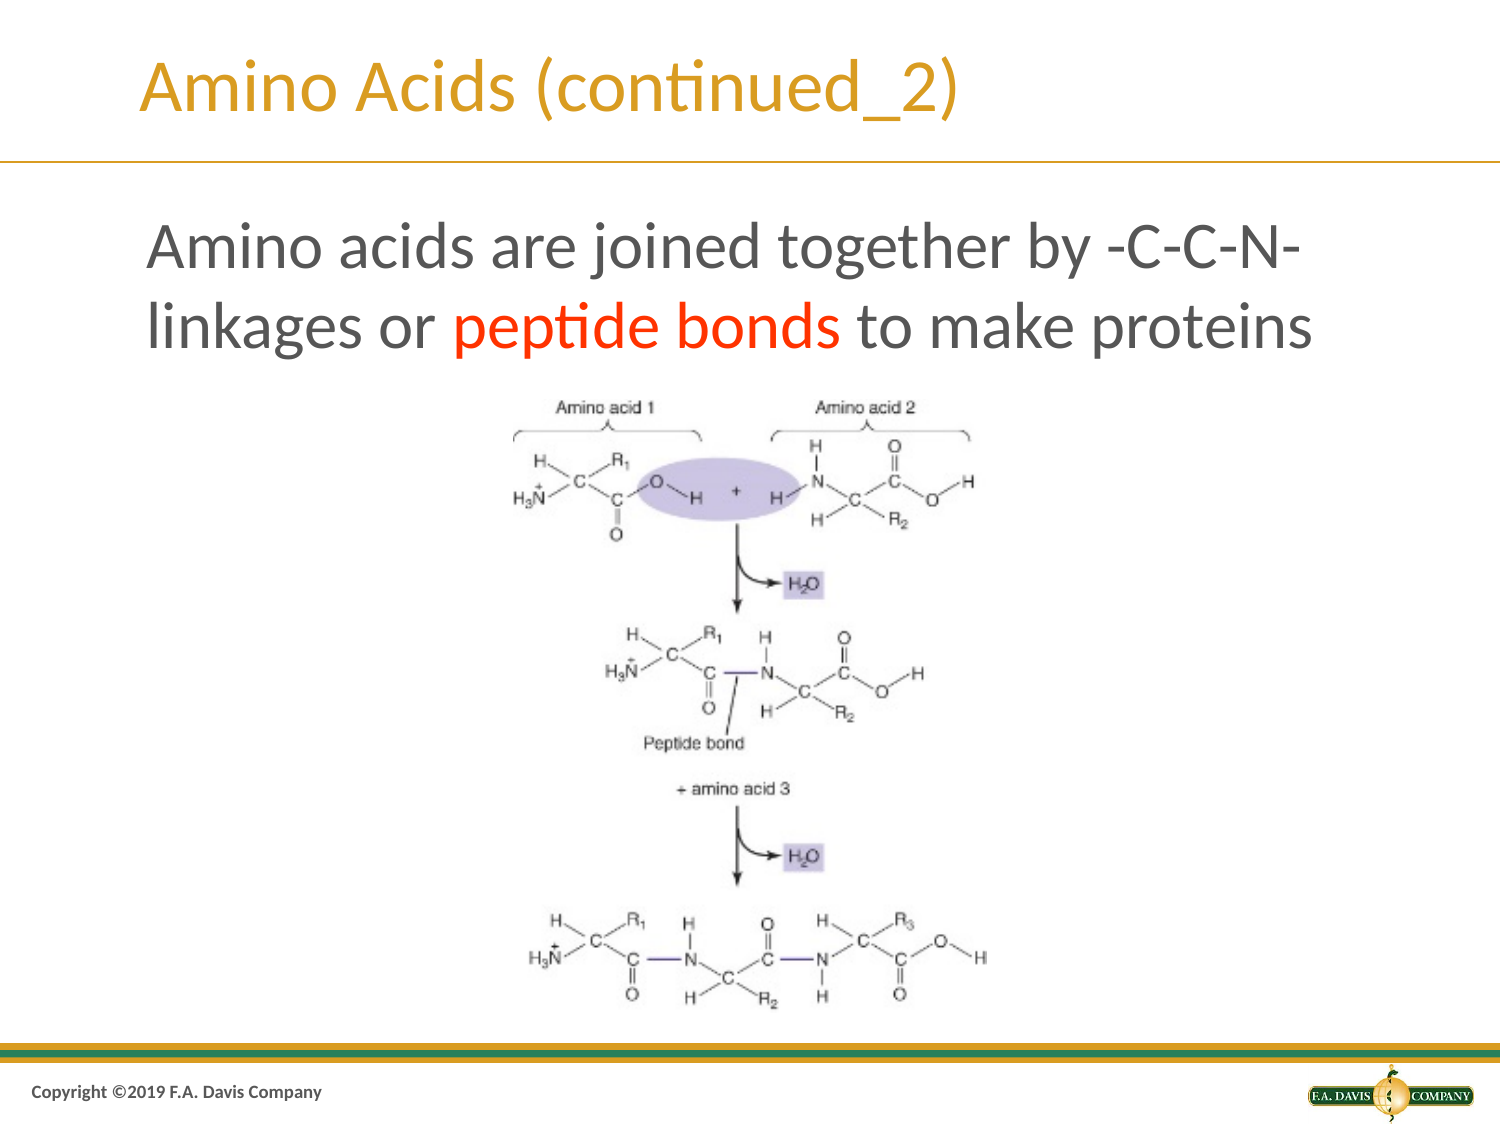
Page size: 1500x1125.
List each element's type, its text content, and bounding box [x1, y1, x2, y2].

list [512, 399, 987, 1013]
title Amino Acids (continued_2) [124, 0, 1475, 189]
list Amino acids are joined together by -C-C-N- linkages or peptide bonds to make proteins [75, 194, 1425, 375]
picture [1308, 1064, 1474, 1124]
picture [0, 1058, 1500, 1063]
picture [0, 1043, 1500, 1050]
